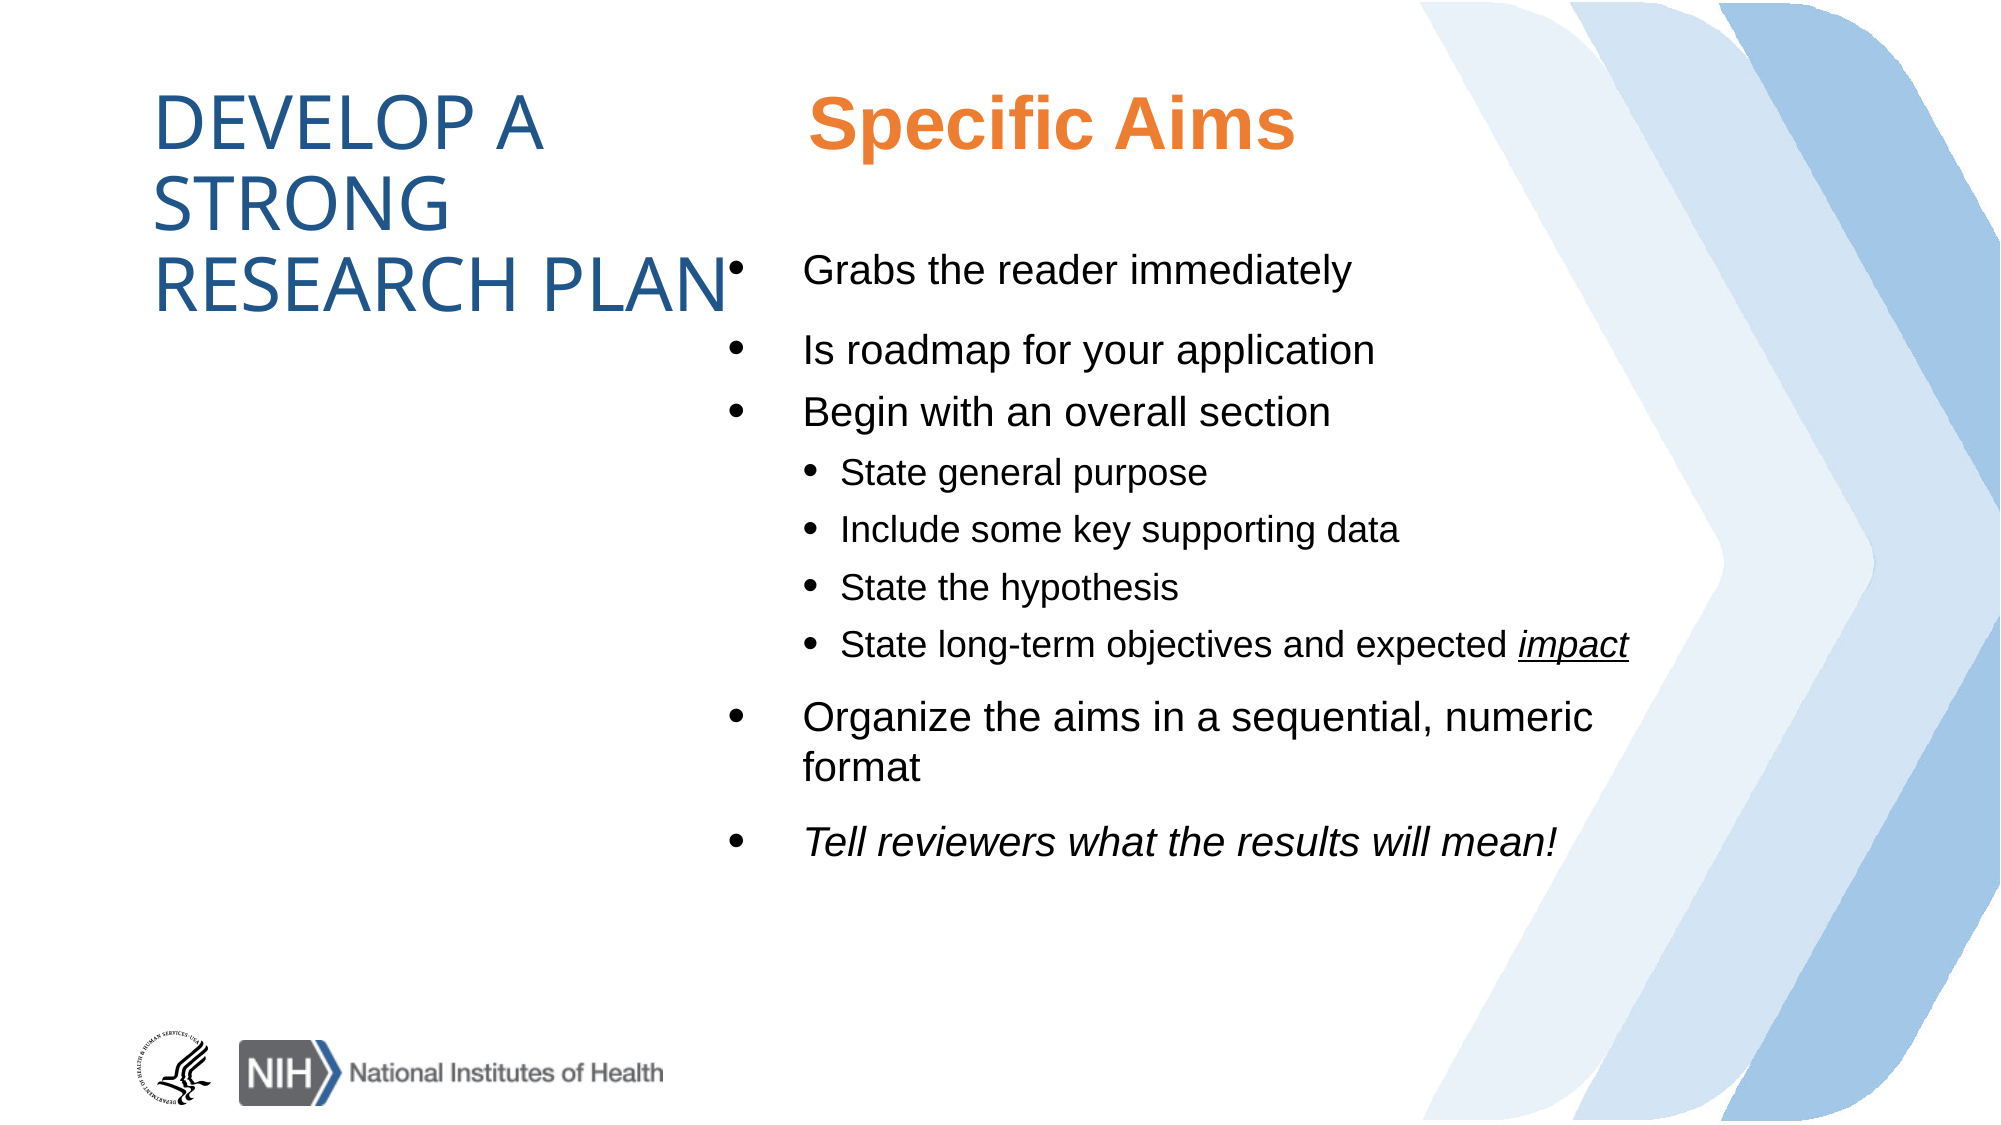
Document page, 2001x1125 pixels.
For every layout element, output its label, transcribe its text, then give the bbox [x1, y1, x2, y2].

list Grabs the reader immediately Is roadmap for your application Begin with an overall section State general purpose Include some key supporting data State the hypothesis State long-term objectives and expected impact Organize the aims in a sequential, numeric format Tell reviewers what the results will mean! [712, 125, 1700, 950]
picture [137, 1031, 211, 1105]
title Develop a strong research plan [137, 75, 783, 338]
text_box Specific Aims [793, 67, 1313, 172]
picture [239, 0, 2000, 1125]
